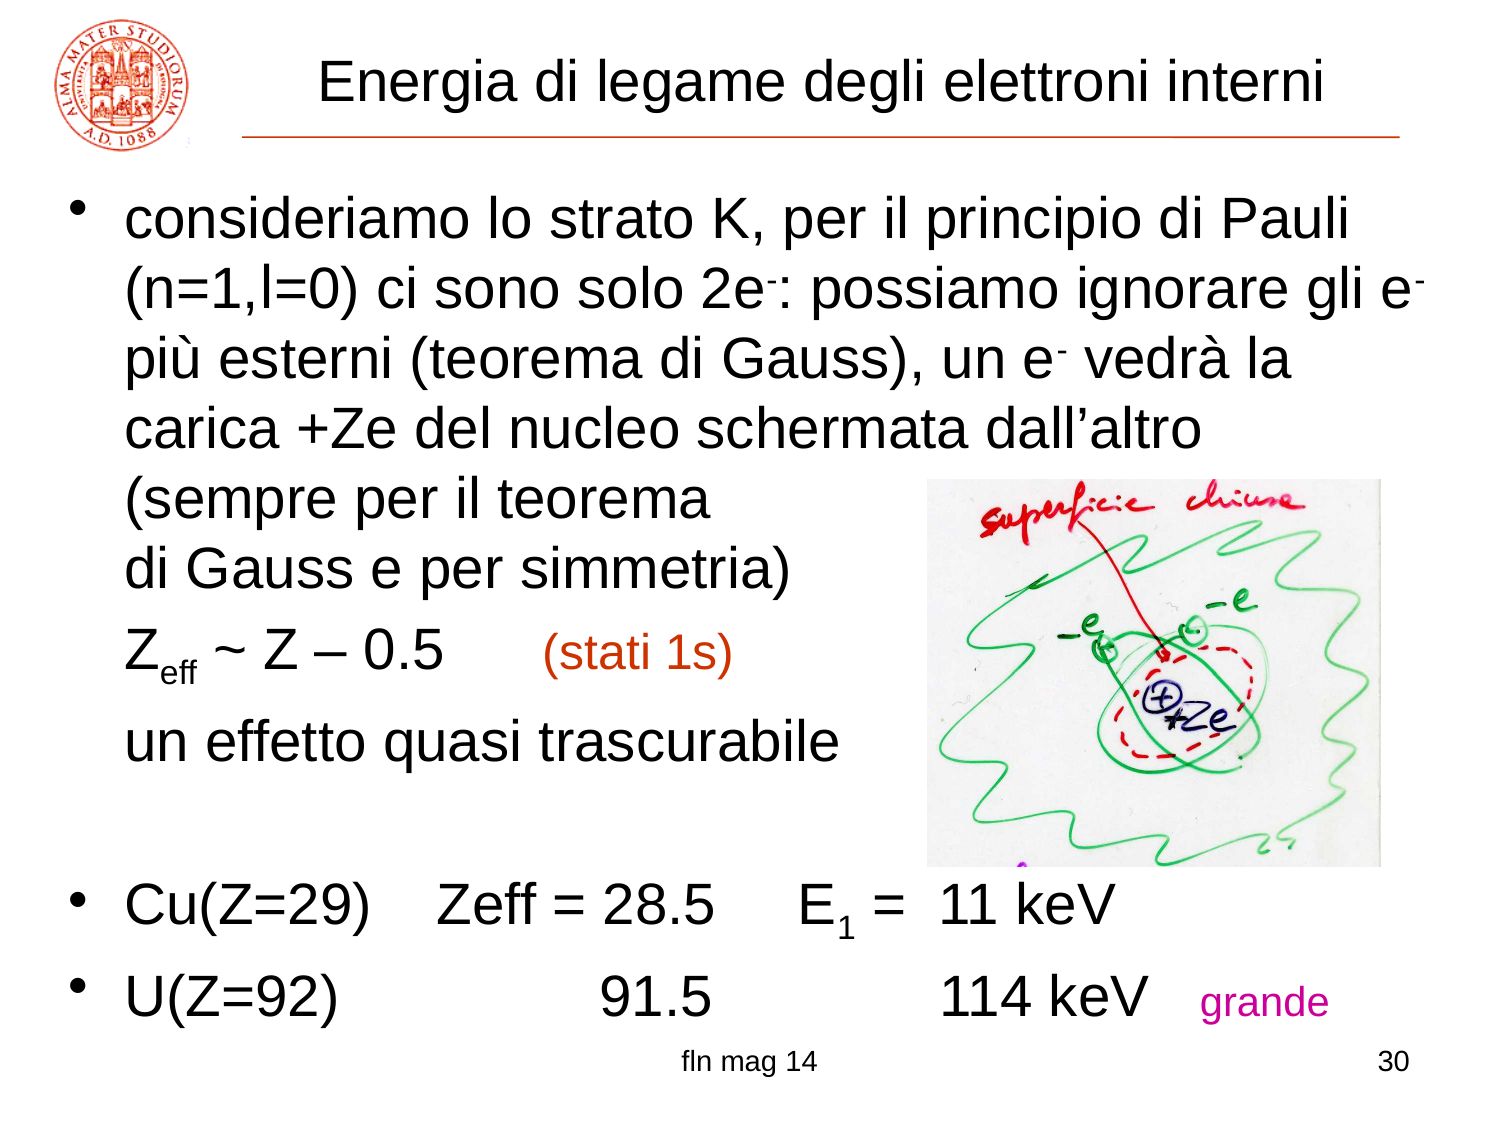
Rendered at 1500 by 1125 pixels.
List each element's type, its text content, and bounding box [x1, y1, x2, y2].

slide_number 30 [1074, 1034, 1425, 1103]
title Energia di legame degli elettroni interni [230, 31, 1415, 126]
picture [926, 479, 1381, 867]
list consideriamo lo strato K, per il principio di Pauli (n=1,l=0) ci sono solo 2e-: possiamo ignorare gli e- più esterni (teorema di Gauss), un e- vedrà la carica +Ze del nucleo schermata dall’altro (sempre per il teorema di Gauss e per simmetria) Zeff ~ Z – 0.5 (stati 1s) un effetto quasi trascurabile Cu(Z=29) Zeff = 28.5 E1 = 11 keV U(Z=92) 91.5 114 keV grande [53, 172, 1447, 1024]
picture [53, 18, 190, 168]
footer fln mag 14 [512, 1034, 988, 1103]
